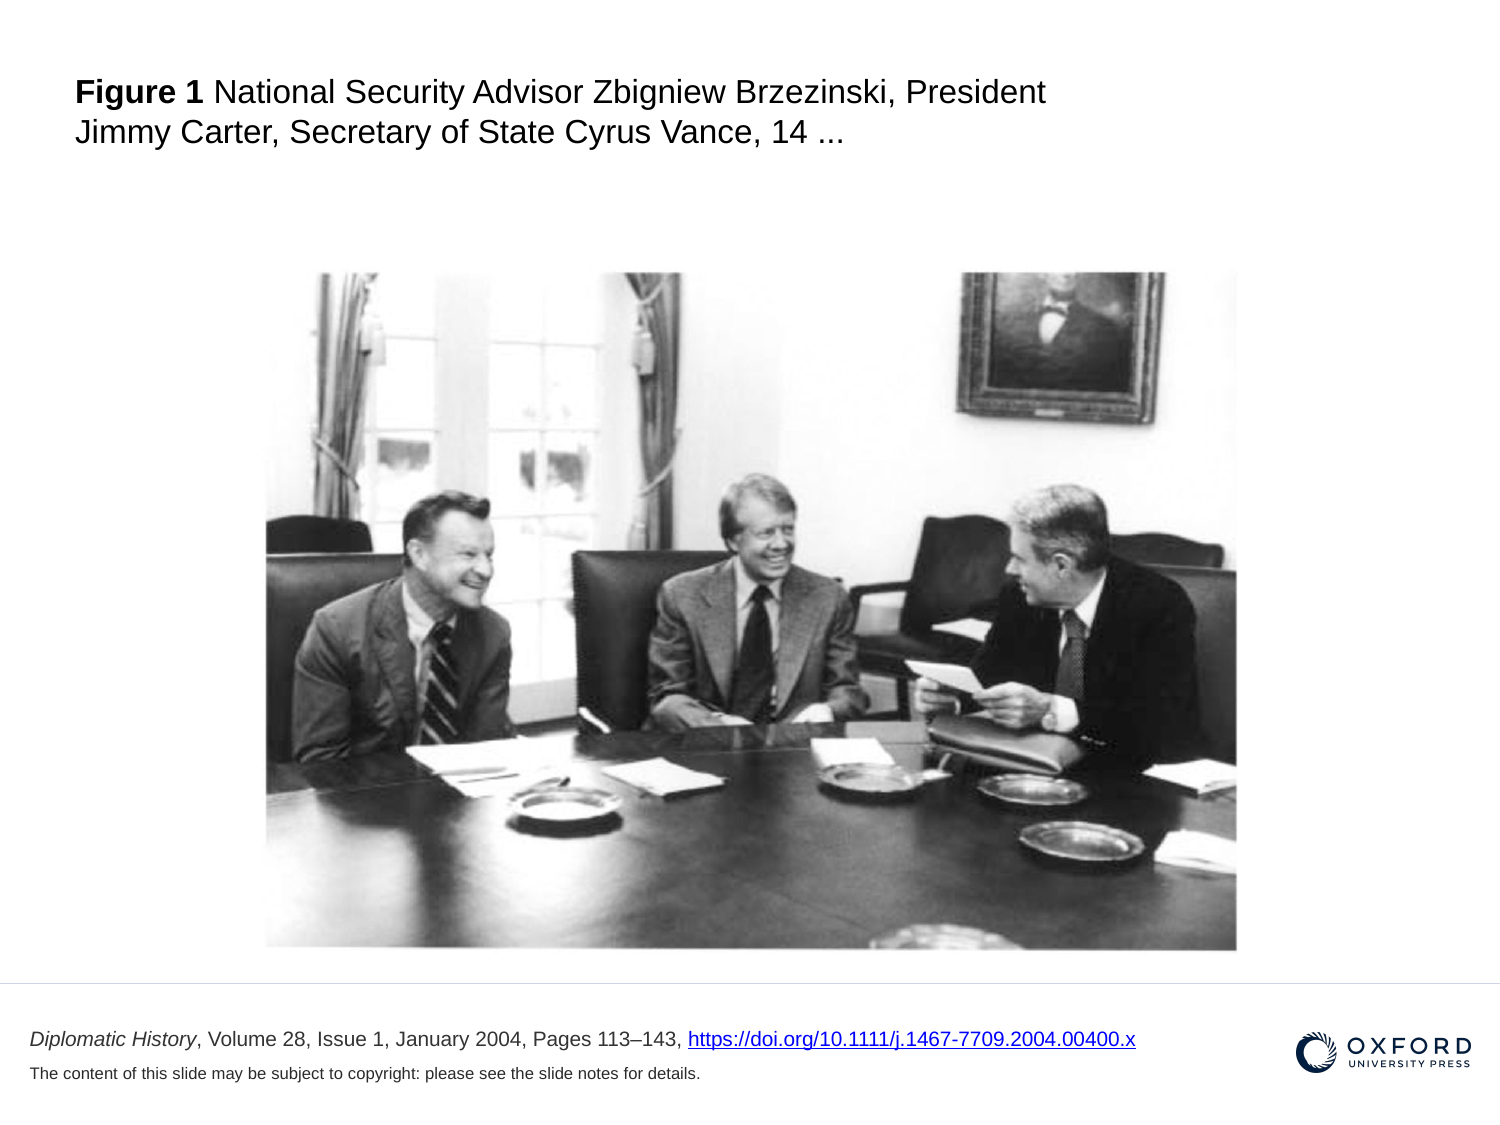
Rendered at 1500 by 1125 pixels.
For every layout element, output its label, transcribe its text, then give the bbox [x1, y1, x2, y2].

footer Diplomatic History, Volume 28, Issue 1, January 2004, Pages 113–143, https://doi.org/10.1111/j.1467-7709.2004.00400.x The content of this slide may be subject to copyright: please see the slide notes for details. [0, 983, 1260, 1125]
title Figure 1 National Security Advisor Zbigniew Brzezinski, President Jimmy Carter, Secretary of State Cyrus Vance, 14 ... [75, 69, 1078, 171]
picture [262, 224, 1238, 954]
picture [1296, 1032, 1471, 1073]
